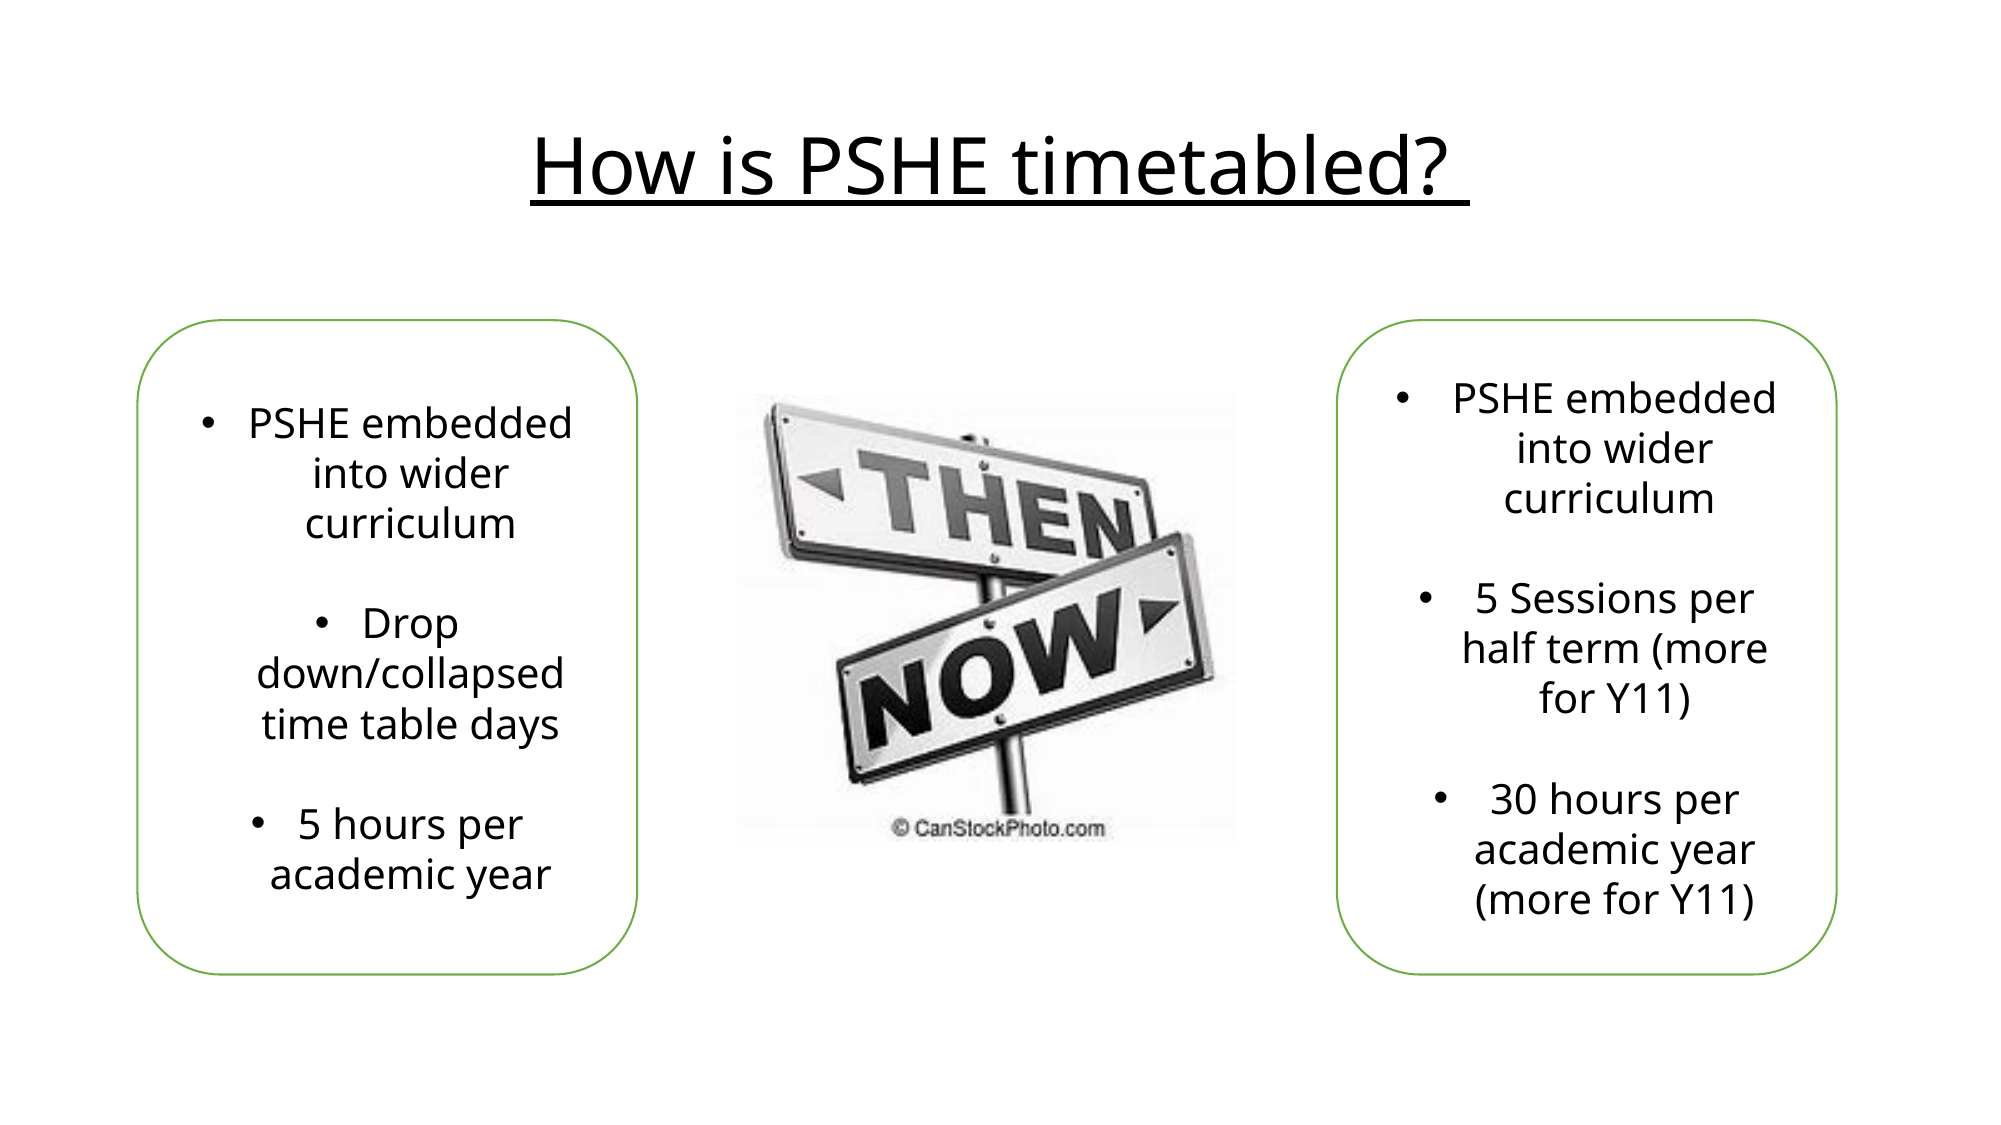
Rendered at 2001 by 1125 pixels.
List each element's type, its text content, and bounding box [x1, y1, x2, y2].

text_box PSHE embedded into wider curriculum 5 Sessions per half term (more for Y11) 30 hours per academic year (more for Y11) [1335, 319, 1838, 976]
text_box PSHE embedded into wider curriculum Drop down/collapsed time table days 5 hours per academic year [136, 319, 639, 976]
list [737, 394, 1237, 842]
title How is PSHE timetabled? [137, 59, 1863, 278]
